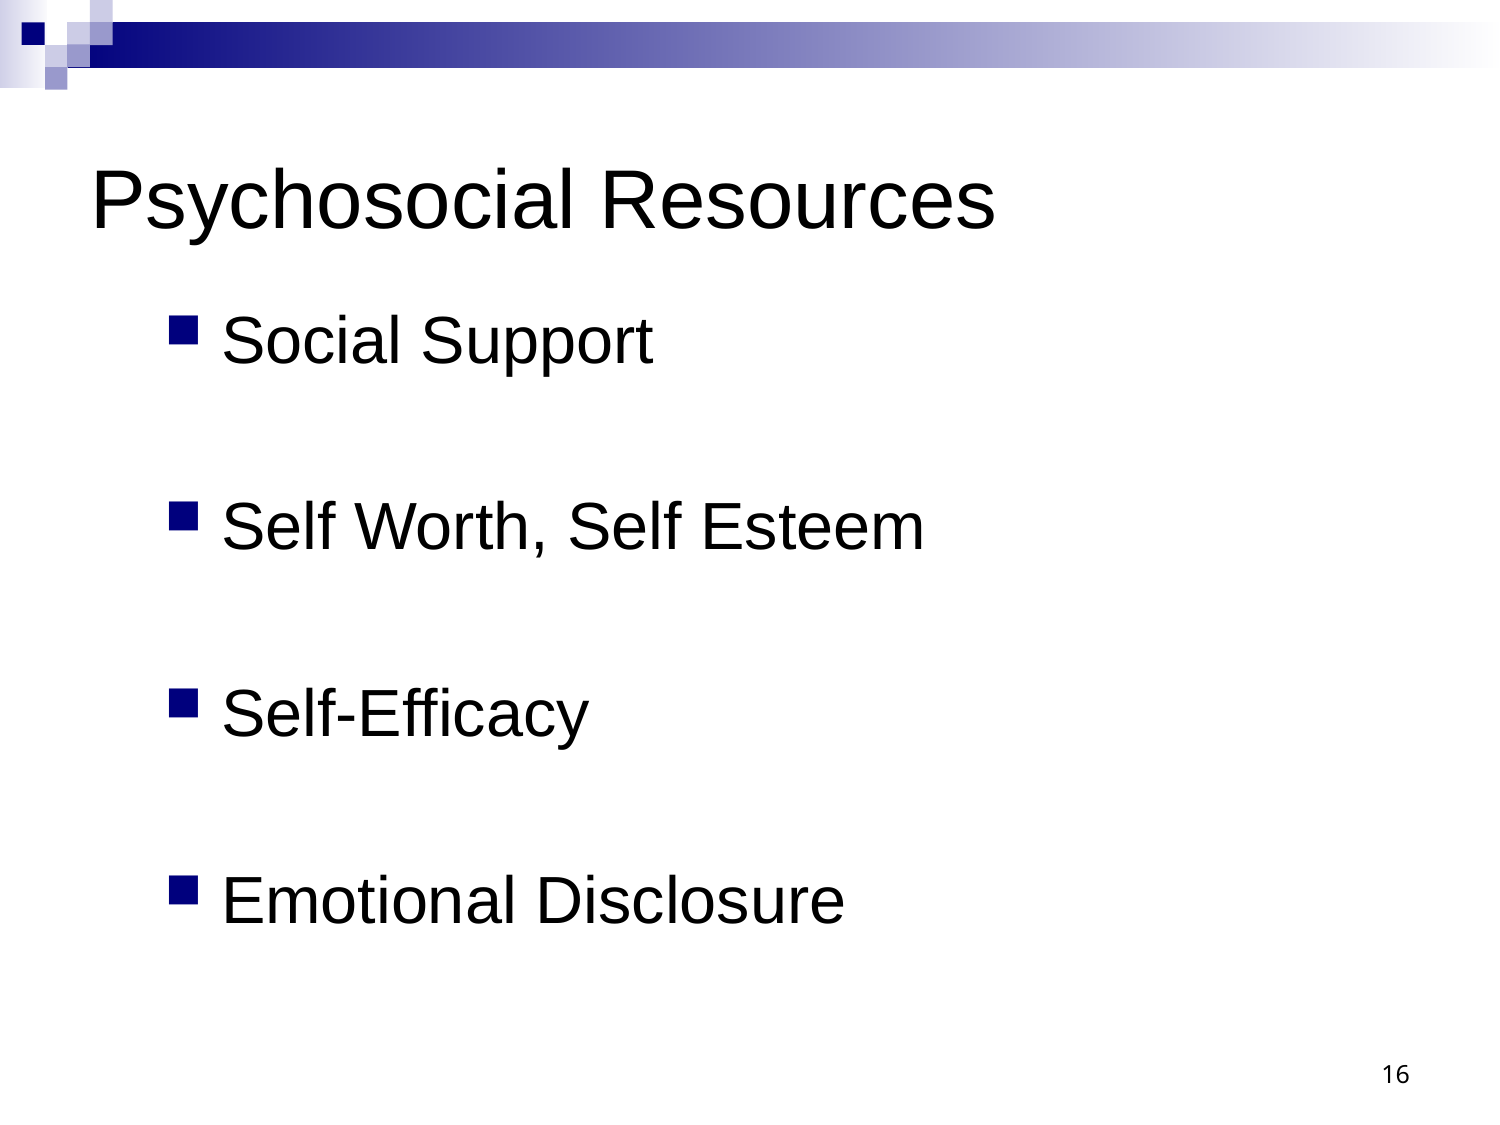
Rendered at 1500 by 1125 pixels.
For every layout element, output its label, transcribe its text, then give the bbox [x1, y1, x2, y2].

list Social Support Self Worth, Self Esteem Self-Efficacy Emotional Disclosure [149, 289, 1481, 1031]
slide_number 16 [1074, 1031, 1425, 1100]
title Psychosocial Resources [75, 134, 1425, 255]
